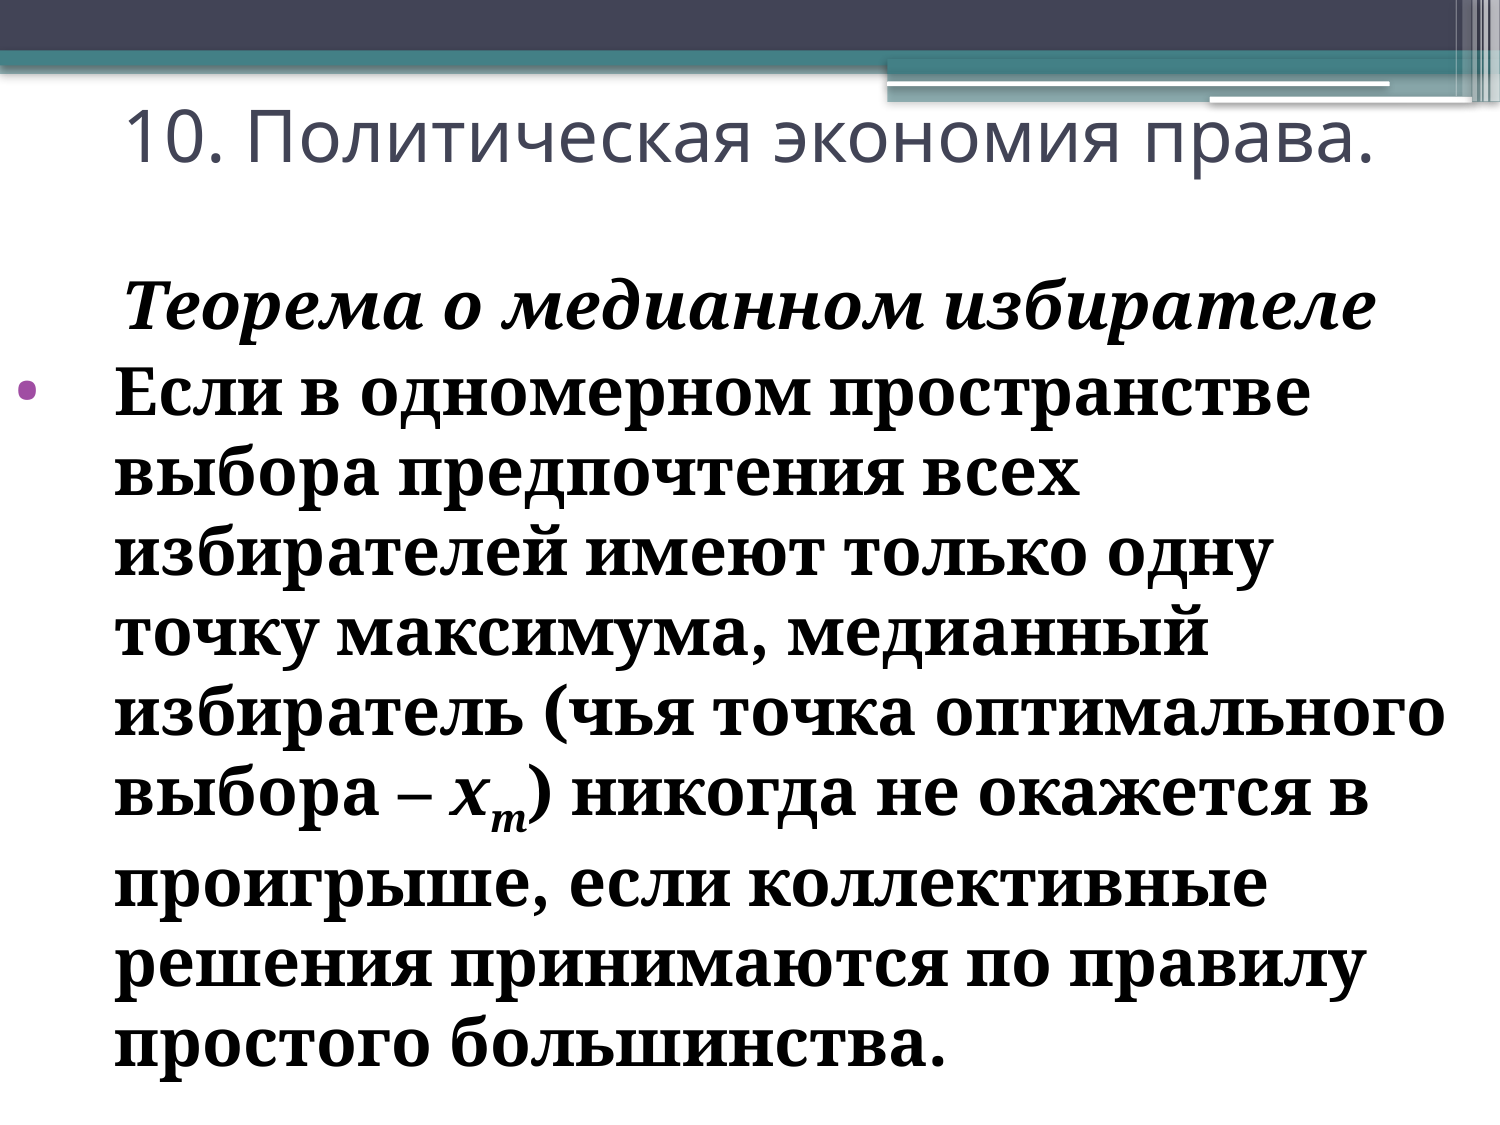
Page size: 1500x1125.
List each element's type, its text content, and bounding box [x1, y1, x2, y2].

title 10. Политическая экономия права. [0, 70, 1500, 197]
list Теорема о медианном избирателе Если в одномерном пространстве выбора предпочтения всех избирателей имеют только одну точку максимума, медианный избиратель (чья точка оптимального выбора – xm) никогда не окажется в проигрыше, если коллективные решения принимаются по правилу простого большинства. [0, 255, 1500, 1125]
